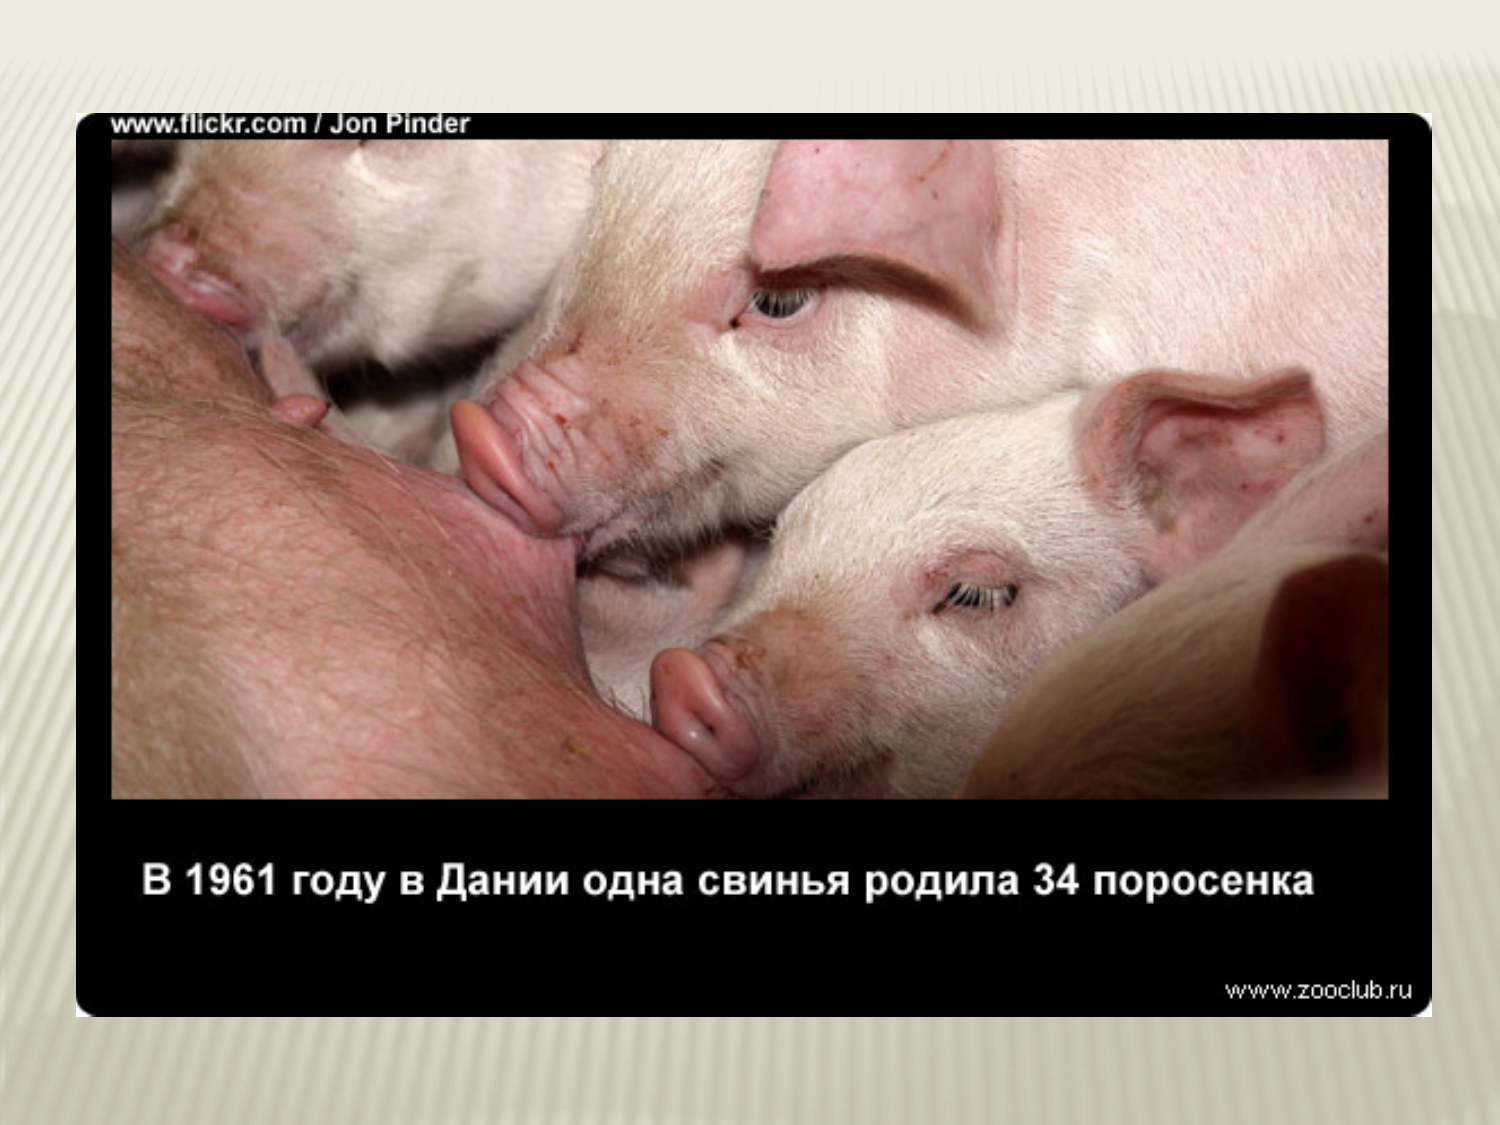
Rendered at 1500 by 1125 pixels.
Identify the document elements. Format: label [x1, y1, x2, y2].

picture [76, 113, 1432, 1018]
